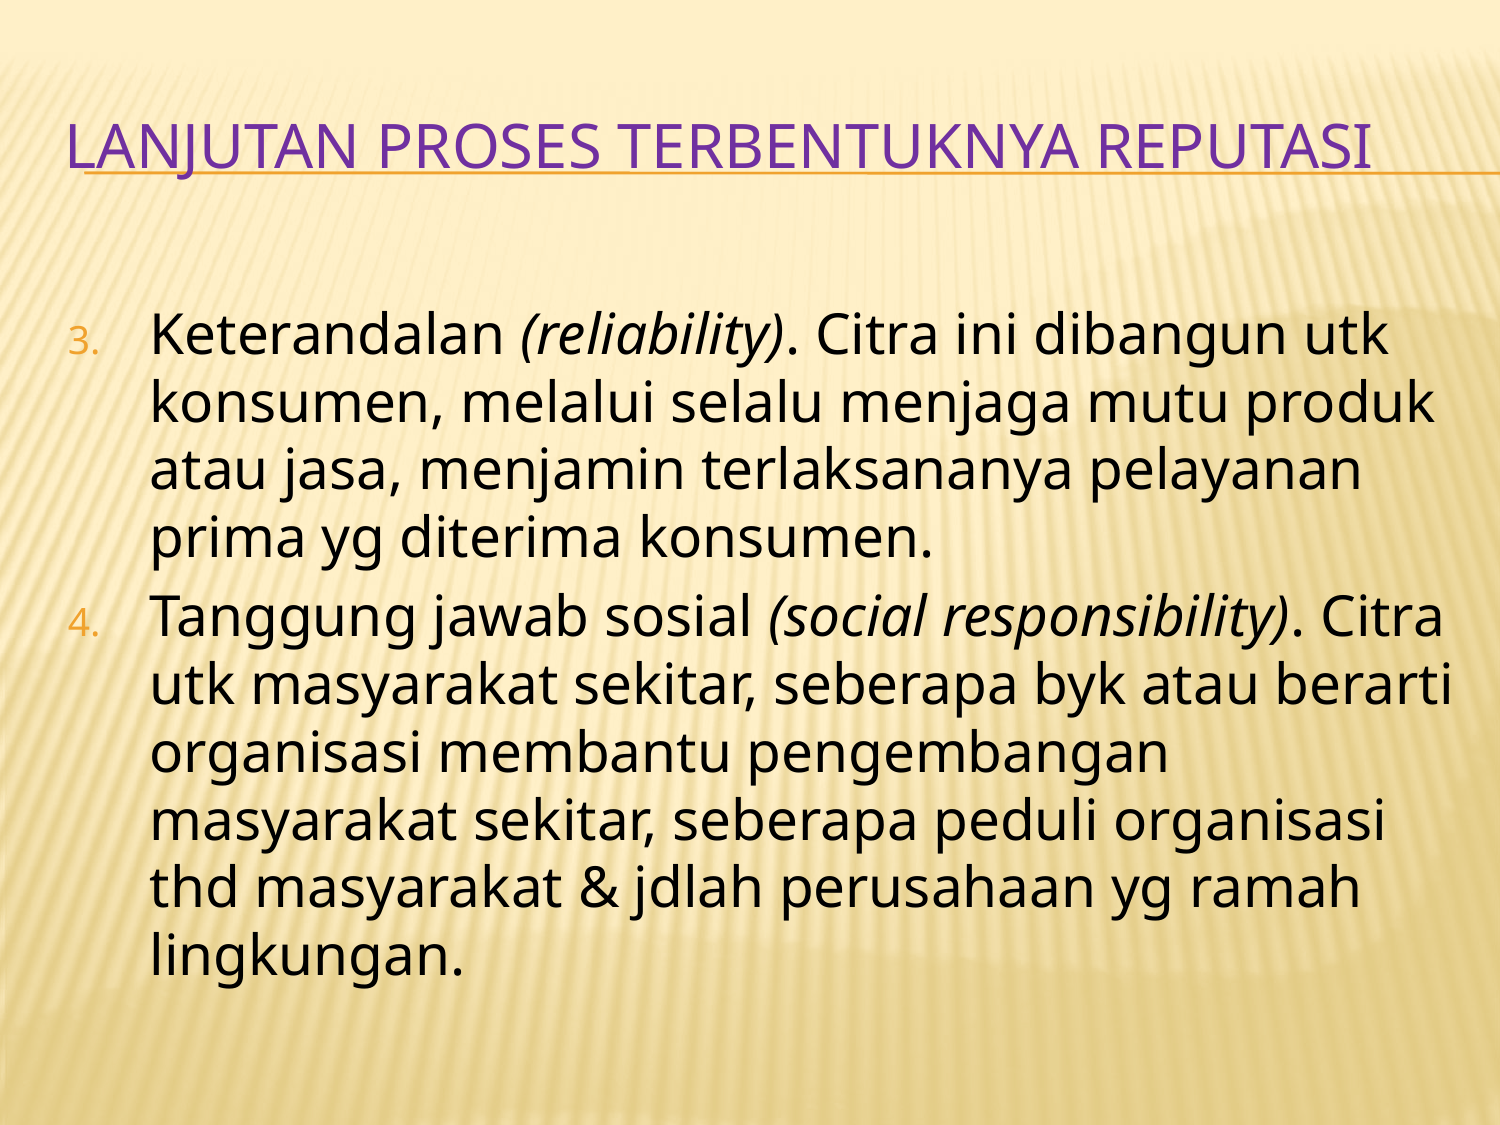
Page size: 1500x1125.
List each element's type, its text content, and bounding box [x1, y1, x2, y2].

title LANJUTAN PROSES TERBENTUKNYA REPUTASI [50, 75, 1475, 213]
list Keterandalan (reliability). Citra ini dibangun utk konsumen, melalui selalu menjaga mutu produk atau jasa, menjamin terlaksananya pelayanan prima yg diterima konsumen. Tanggung jawab sosial (social responsibility). Citra utk masyarakat sekitar, seberapa byk atau berarti organisasi membantu pengembangan masyarakat sekitar, seberapa peduli organisasi thd masyarakat & jdlah perusahaan yg ramah lingkungan. [53, 290, 1475, 998]
